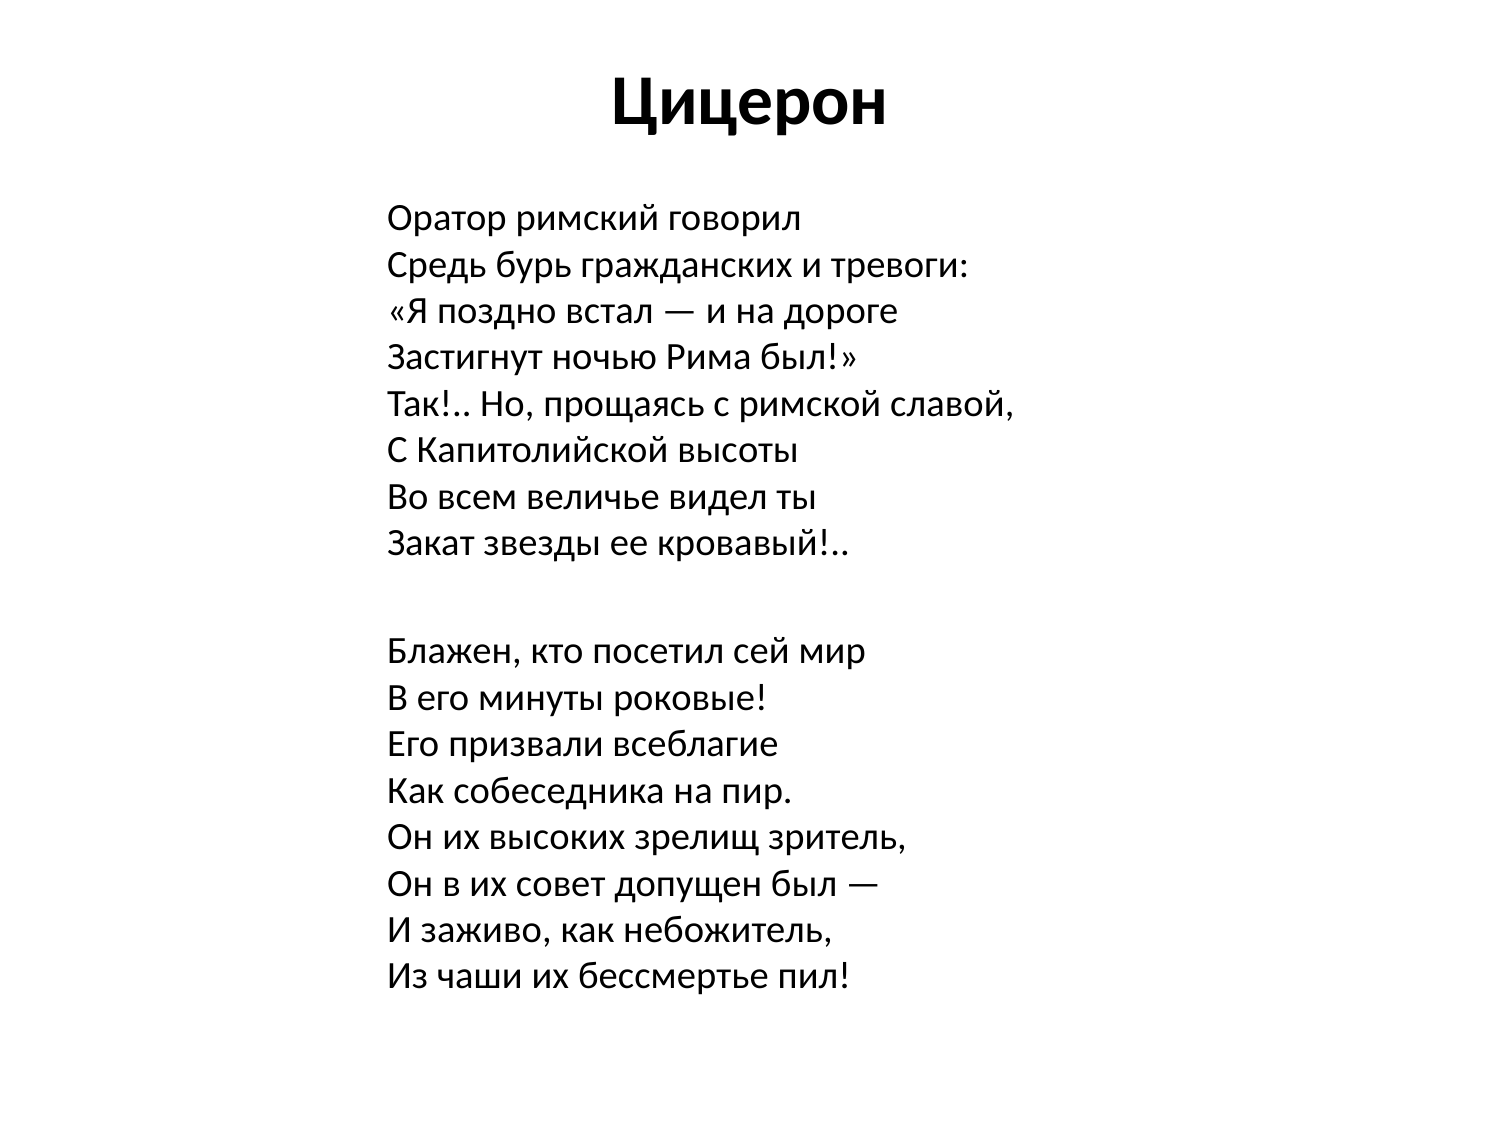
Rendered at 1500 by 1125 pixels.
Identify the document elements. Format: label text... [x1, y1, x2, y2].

title Цицерон [75, 45, 1425, 233]
list Оратор римский говорил Средь бурь гражданских и тревоги: «Я поздно встал — и на дороге Застигнут ночью Рима был!» Так!.. Но, прощаясь с римской славой, С Капитолийской высоты Во всем величье видел ты Закат звезды ее кровавый!.. Блажен, кто посетил сей мир В его минуты роковые! Его призвали всеблагие Как собеседника на пир. Он их высоких зрелищ зритель, Он в их совет допущен был — И заживо, как небожитель, Из чаши их бессмертье пил! [371, 184, 1425, 1005]
